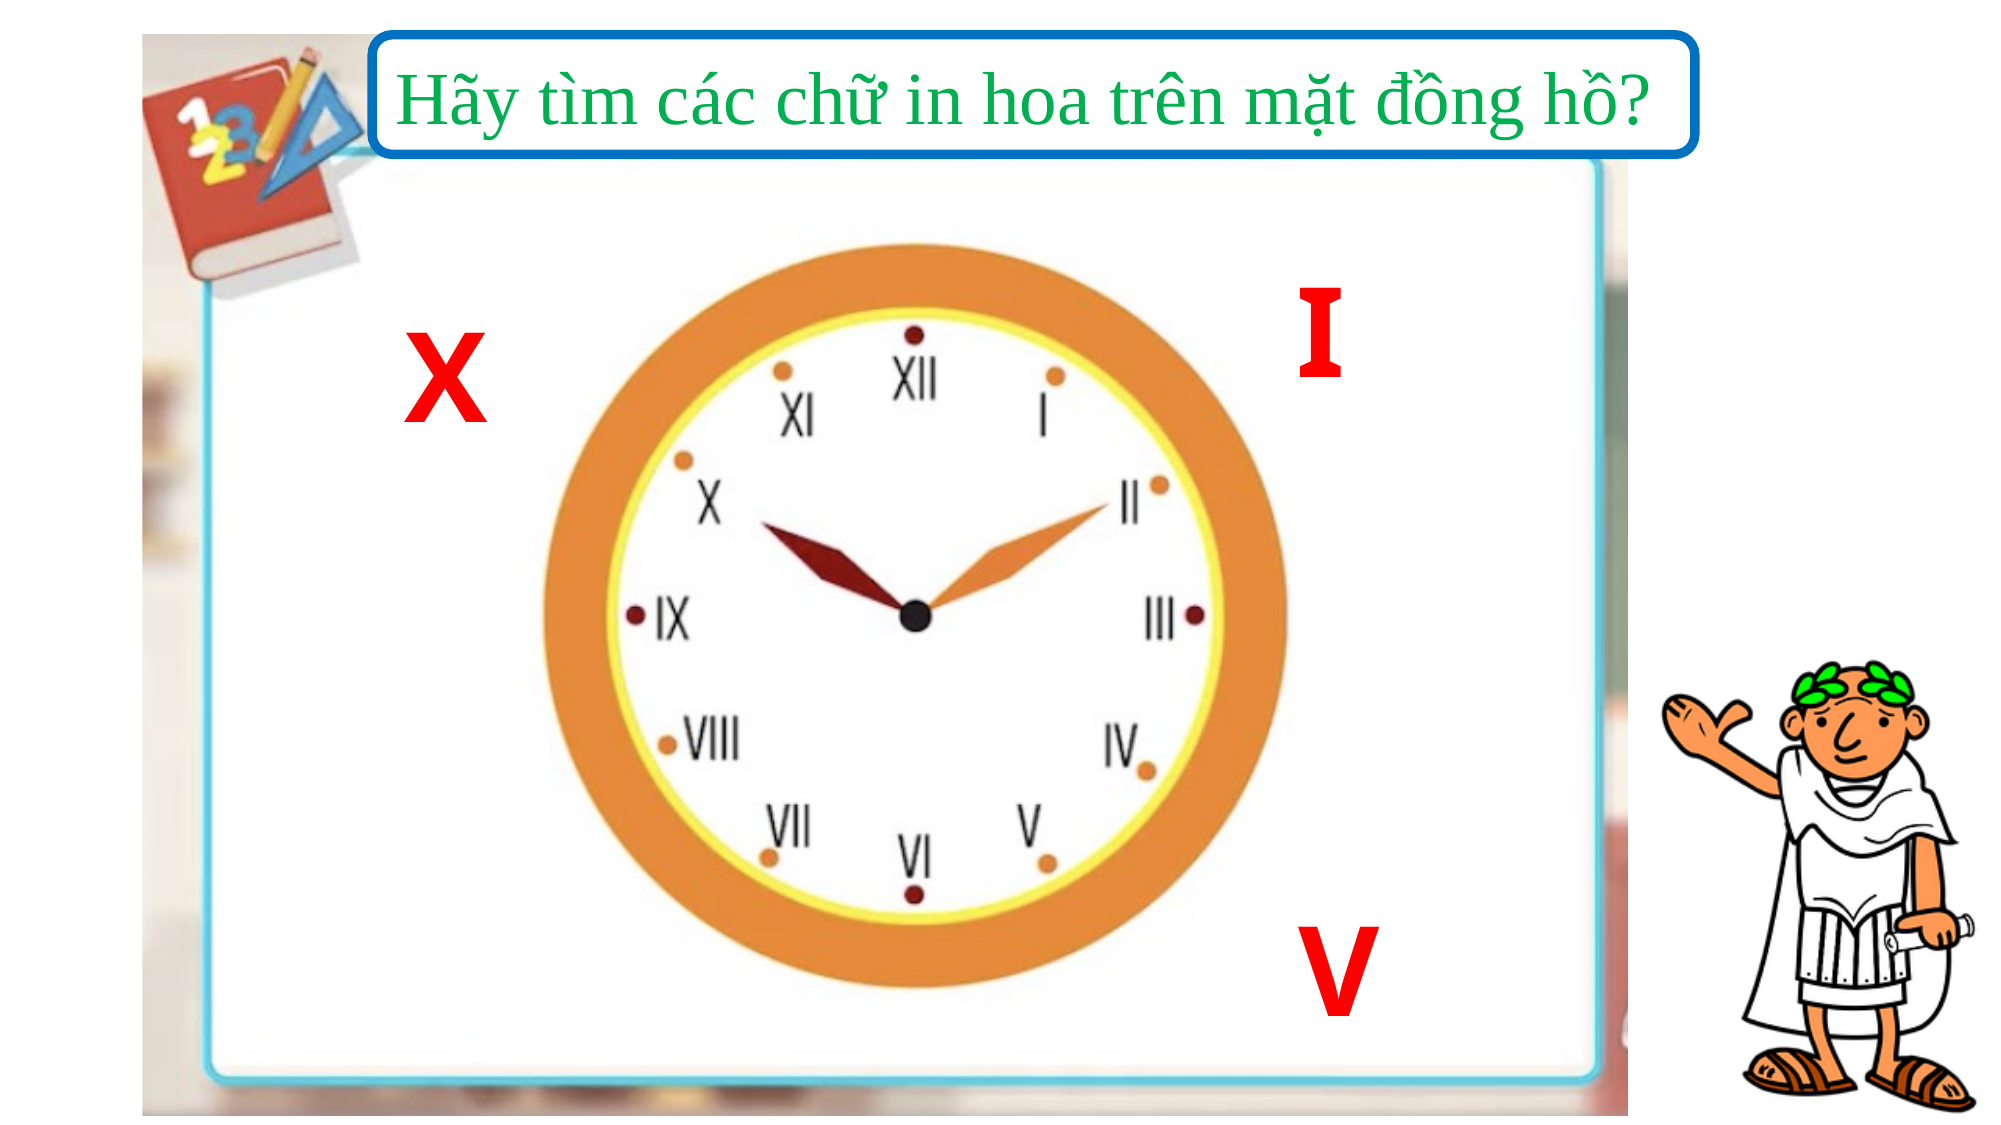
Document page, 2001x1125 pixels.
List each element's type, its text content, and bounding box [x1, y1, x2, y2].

picture [142, 34, 2000, 1125]
text_box Hãy tìm các chữ in hoa trên mặt đồng hồ? [389, 33, 1696, 156]
text_box [7, 15, 1993, 201]
